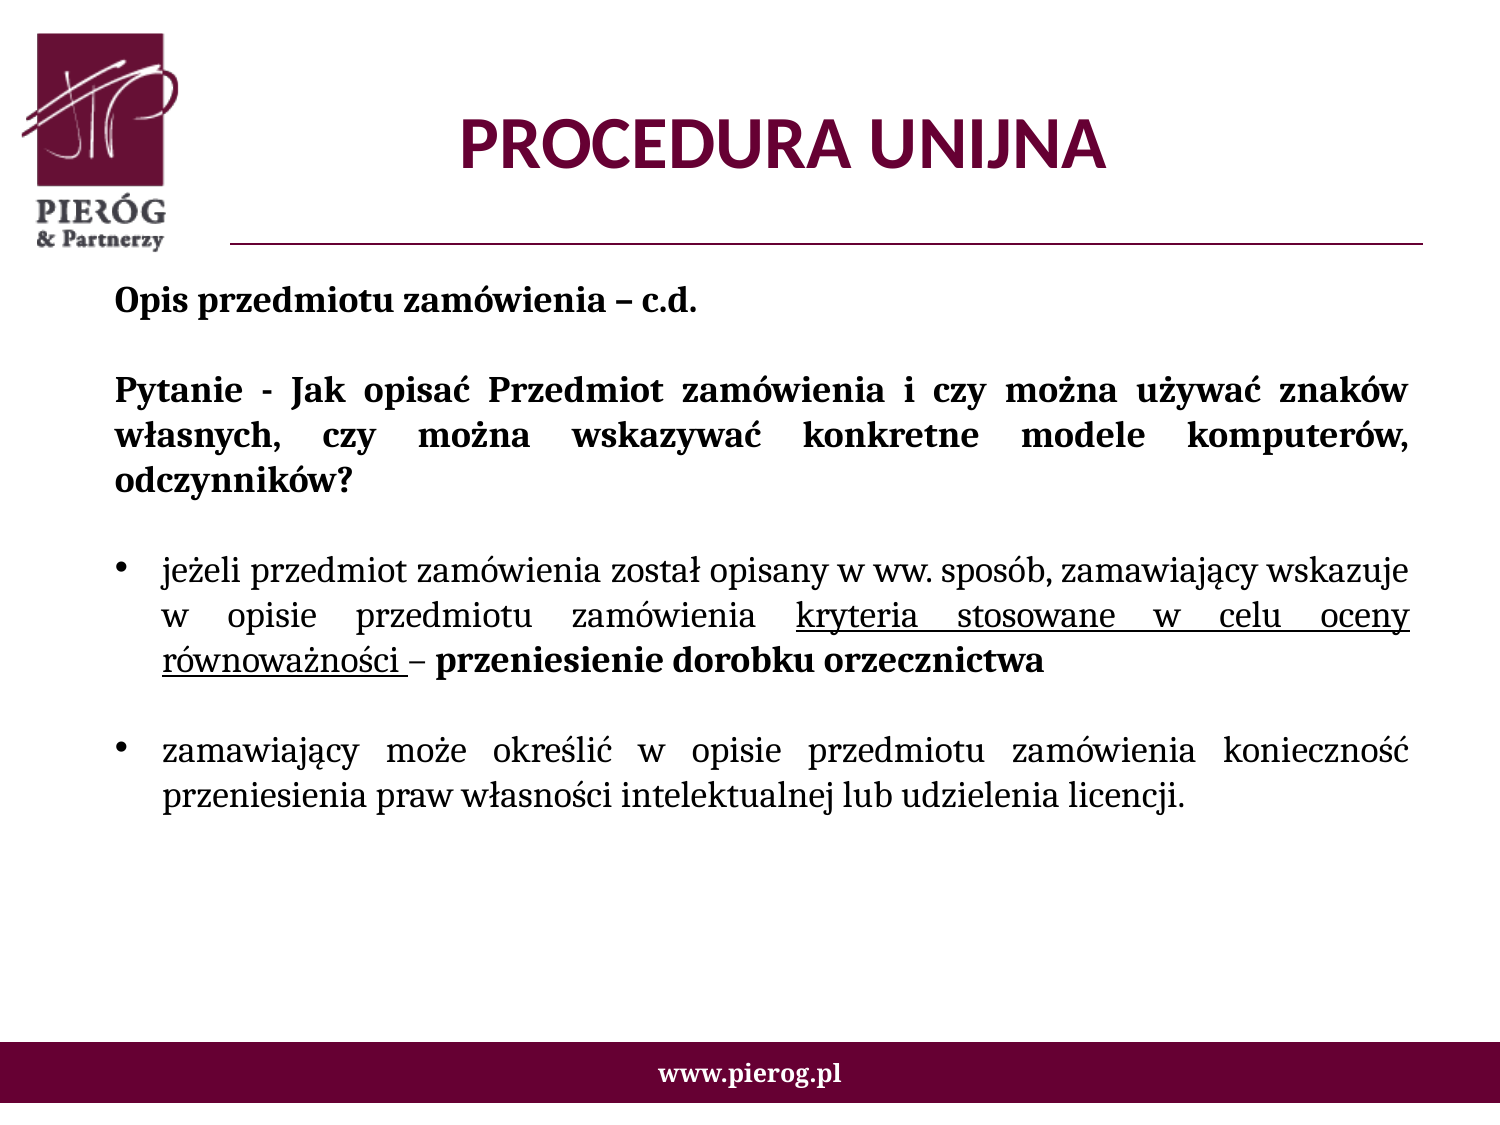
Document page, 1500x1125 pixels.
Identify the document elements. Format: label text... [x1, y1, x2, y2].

text_box Opis przedmiotu zamówienia – c.d. Pytanie - Jak opisać Przedmiot zamówienia i czy można używać znaków własnych, czy można wskazywać konkretne modele komputerów, odczynników? jeżeli przedmiot zamówienia został opisany w ww. sposób, zamawiający wskazuje w opisie przedmiotu zamówienia kryteria stosowane w celu oceny równoważności – przeniesienie dorobku orzecznictwa zamawiający może określić w opisie przedmiotu zamówienia konieczność przeniesienia praw własności intelektualnej lub udzielenia licencji. [100, 267, 1425, 867]
picture [0, 0, 205, 279]
title PROCEDURA UNIJNA [75, 45, 1425, 233]
